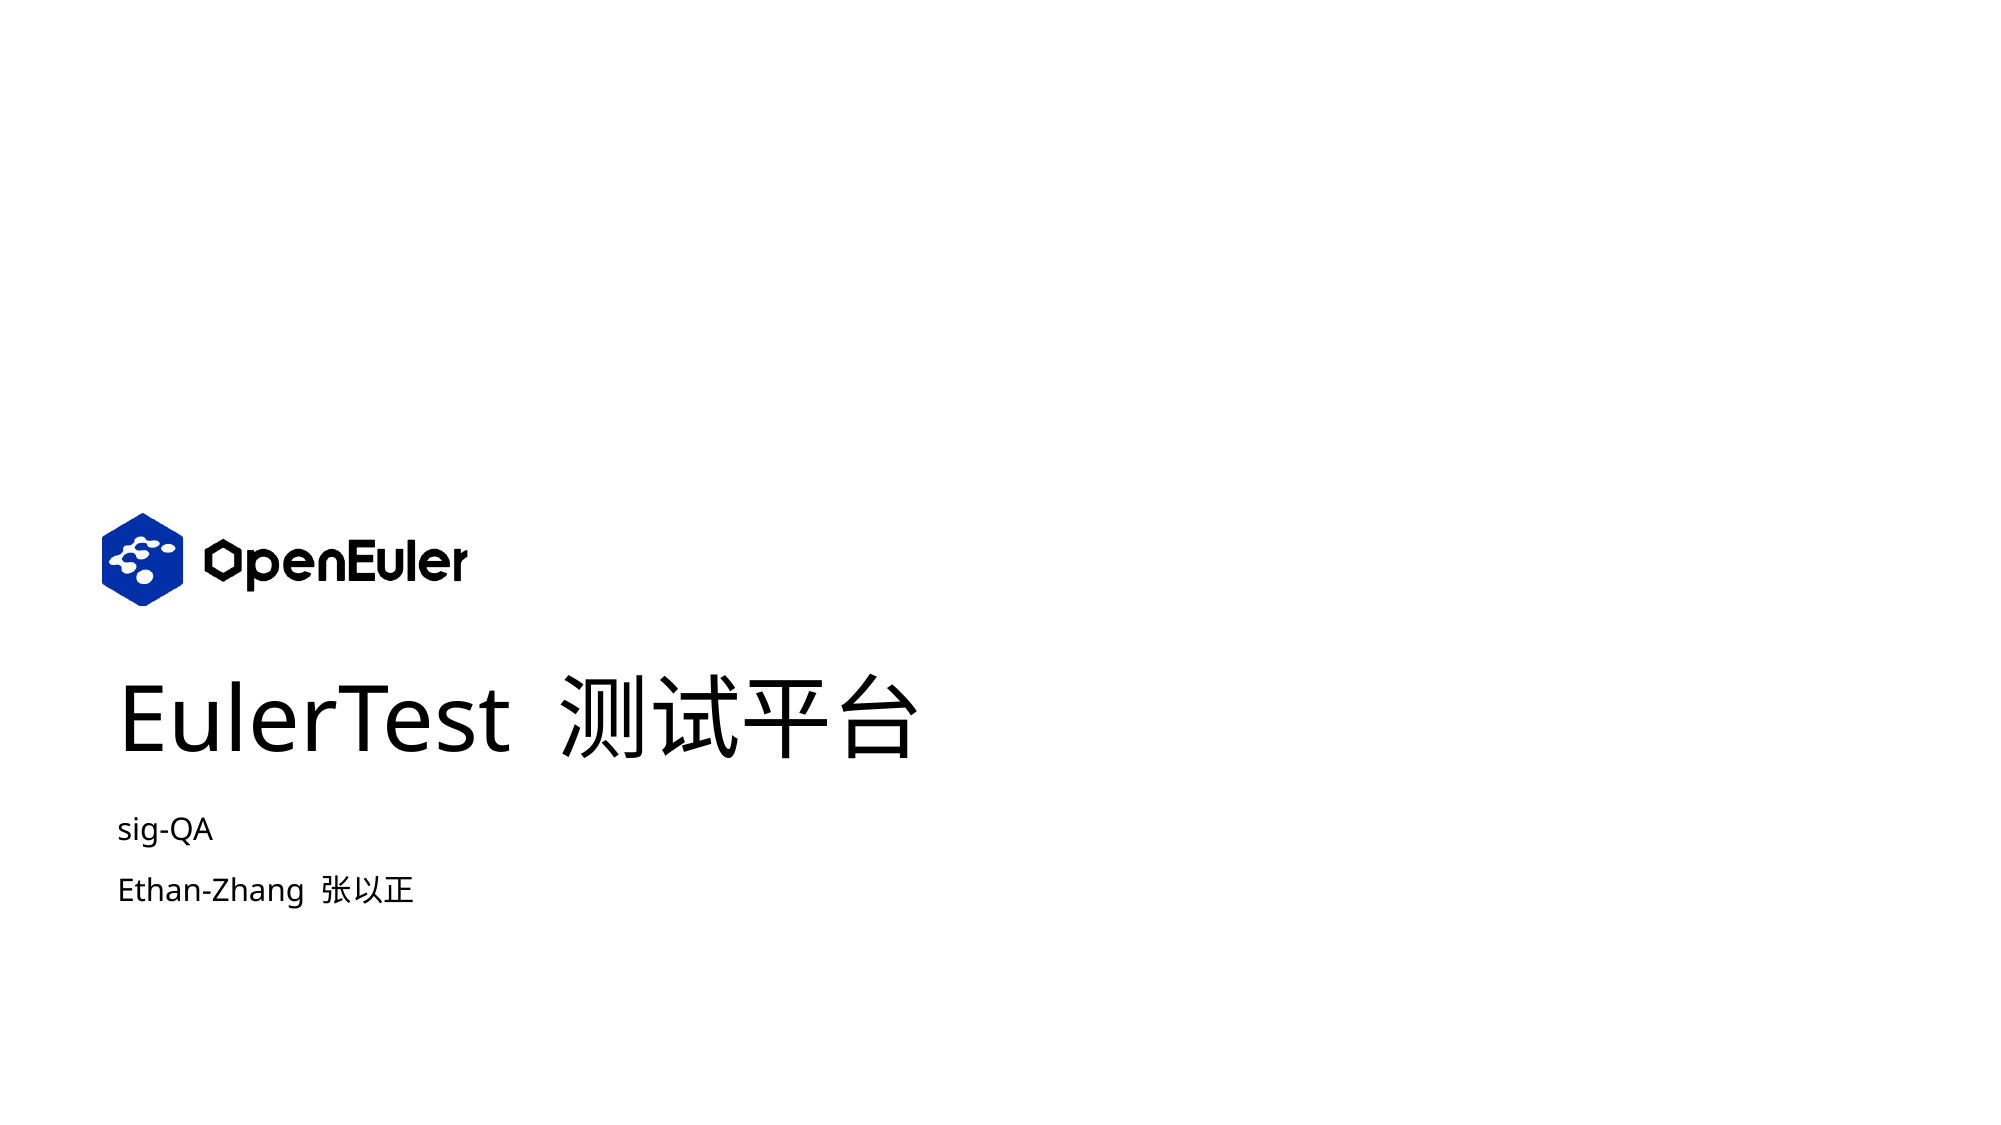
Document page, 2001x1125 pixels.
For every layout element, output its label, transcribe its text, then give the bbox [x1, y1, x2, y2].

list Ethan-Zhang 张以正 [102, 867, 693, 913]
title EulerTest 测试平台 [102, 662, 1567, 781]
list sig-QA [102, 806, 693, 860]
